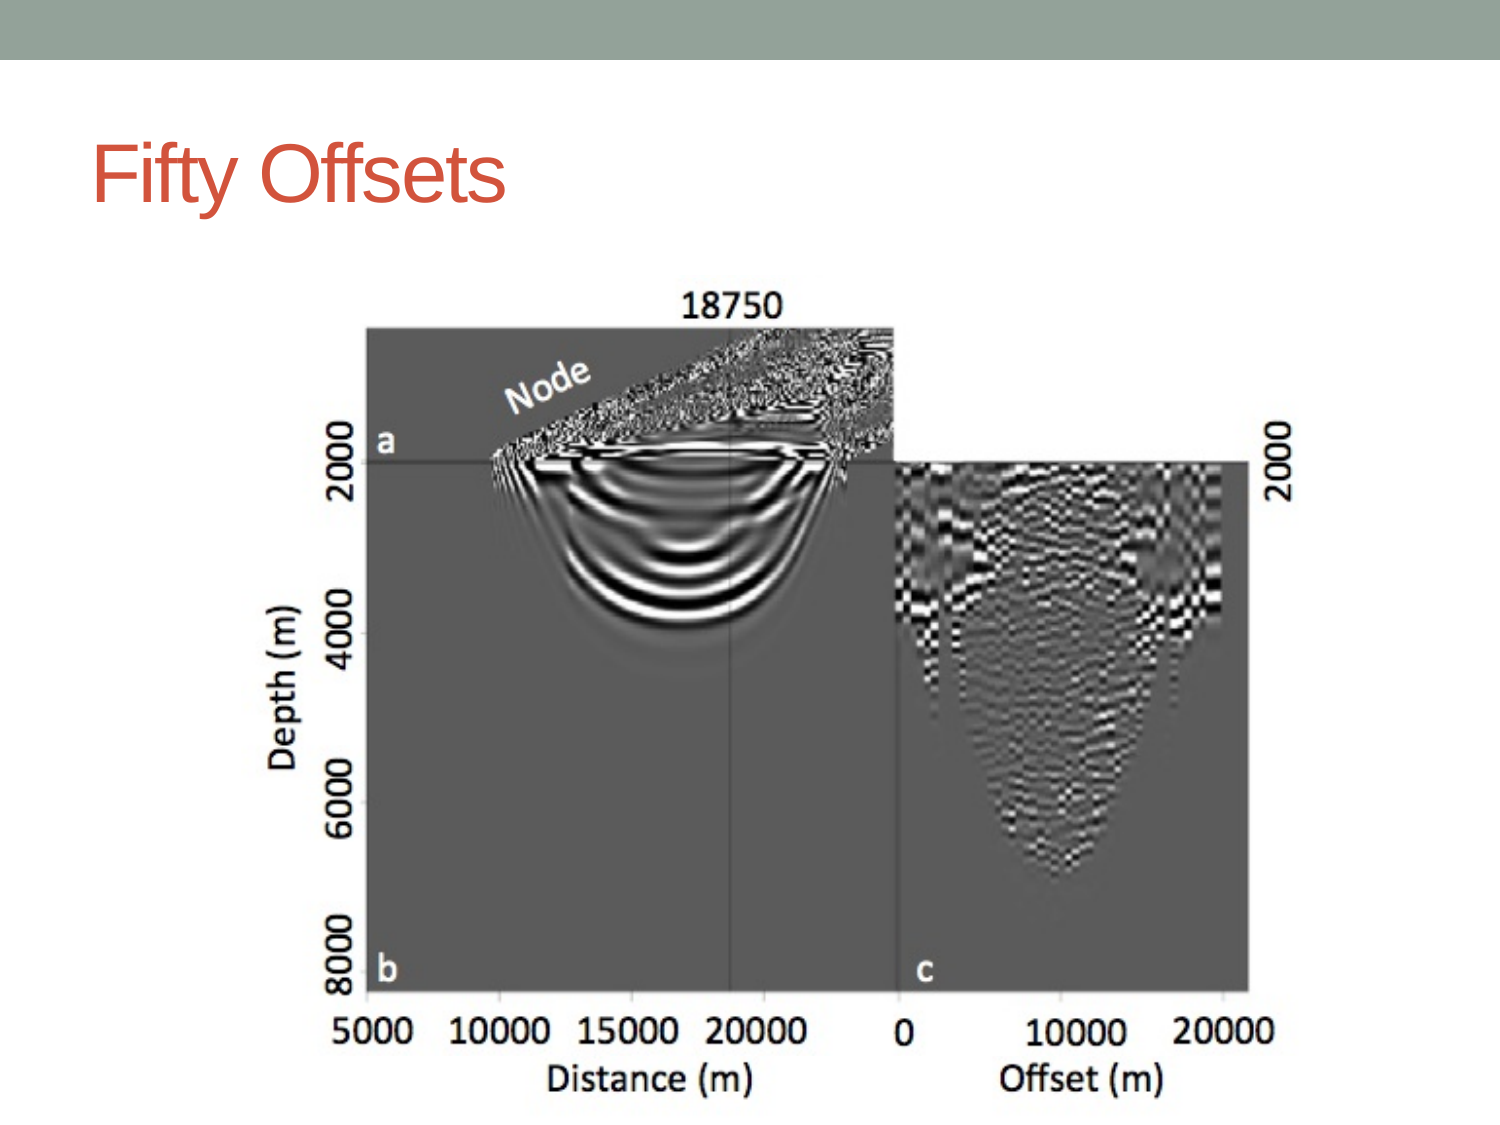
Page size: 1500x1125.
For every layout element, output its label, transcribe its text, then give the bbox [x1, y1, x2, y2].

picture [240, 275, 1330, 1125]
title Fifty Offsets [75, 87, 1425, 250]
